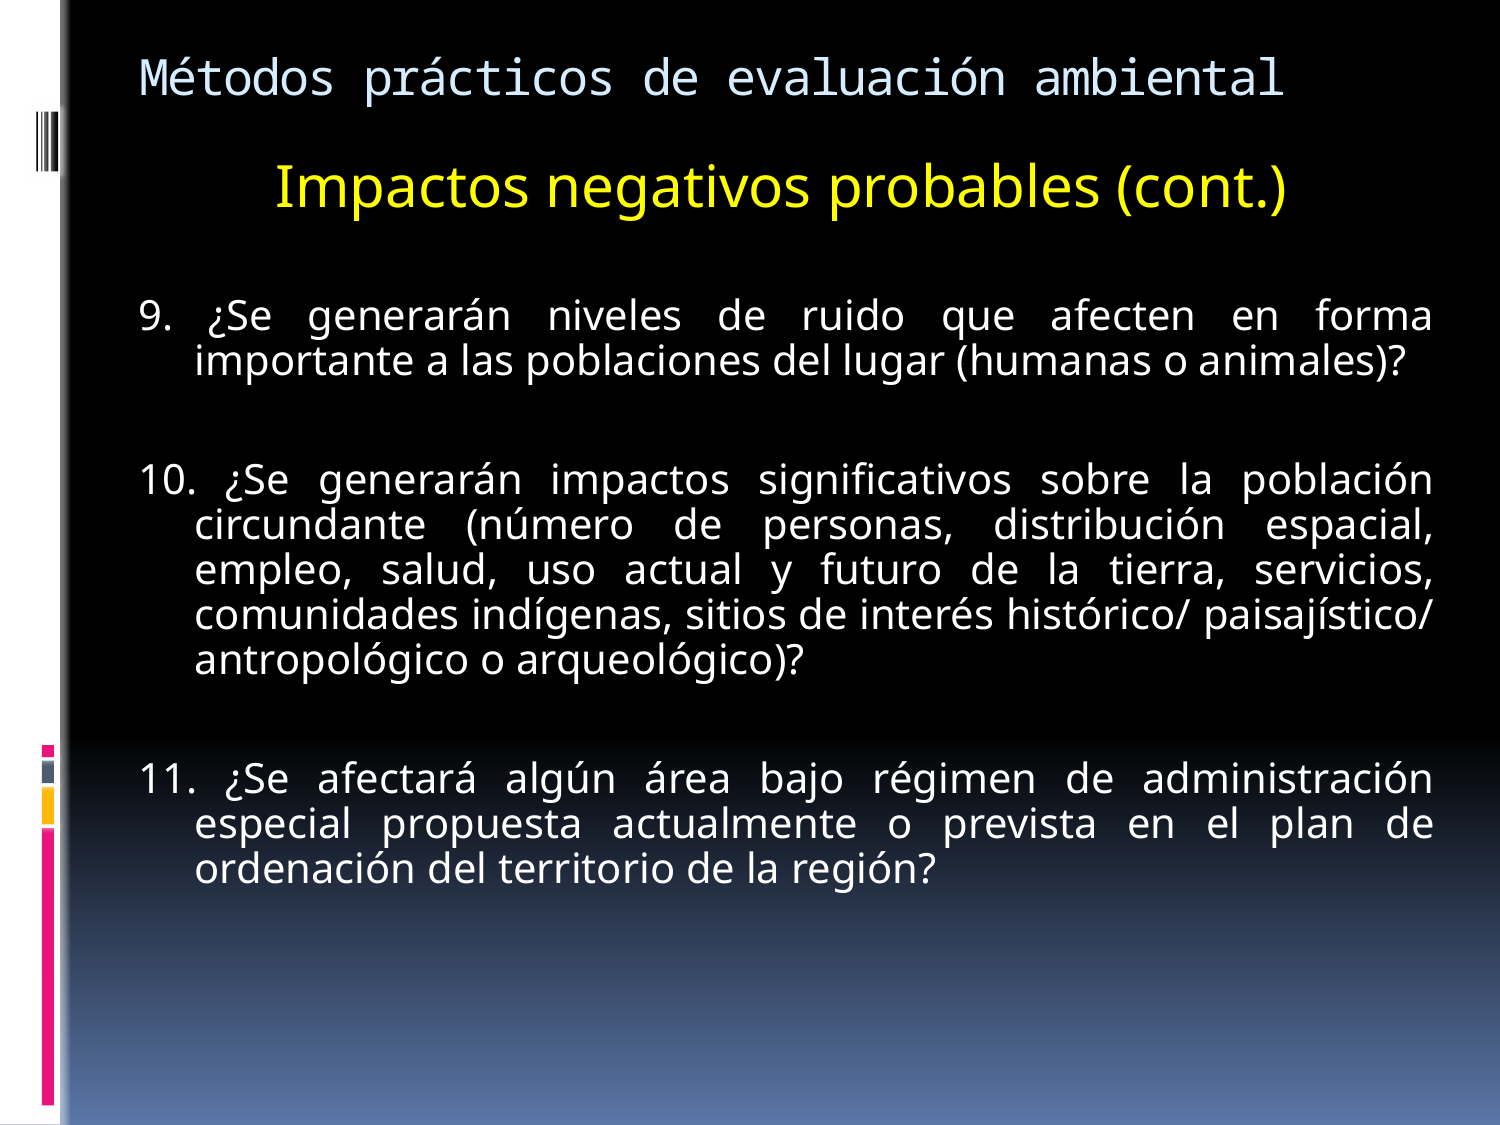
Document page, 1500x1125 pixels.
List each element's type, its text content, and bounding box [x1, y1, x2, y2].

list Impactos negativos probables (cont.) 9. ¿Se generarán niveles de ruido que afecten en forma importante a las poblaciones del lugar (humanas o animales)? 10. ¿Se generarán impactos significativos sobre la población circundante (número de personas, distribución espacial, empleo, salud, uso actual y futuro de la tierra, servicios, comunidades indígenas, sitios de interés histórico/ paisajístico/ antropológico o arqueológico)? 11. ¿Se afectará algún área bajo régimen de administración especial propuesta actualmente o prevista en el plan de ordenación del territorio de la región? [112, 149, 1450, 913]
title Métodos prácticos de evaluación ambiental [125, 37, 1400, 113]
